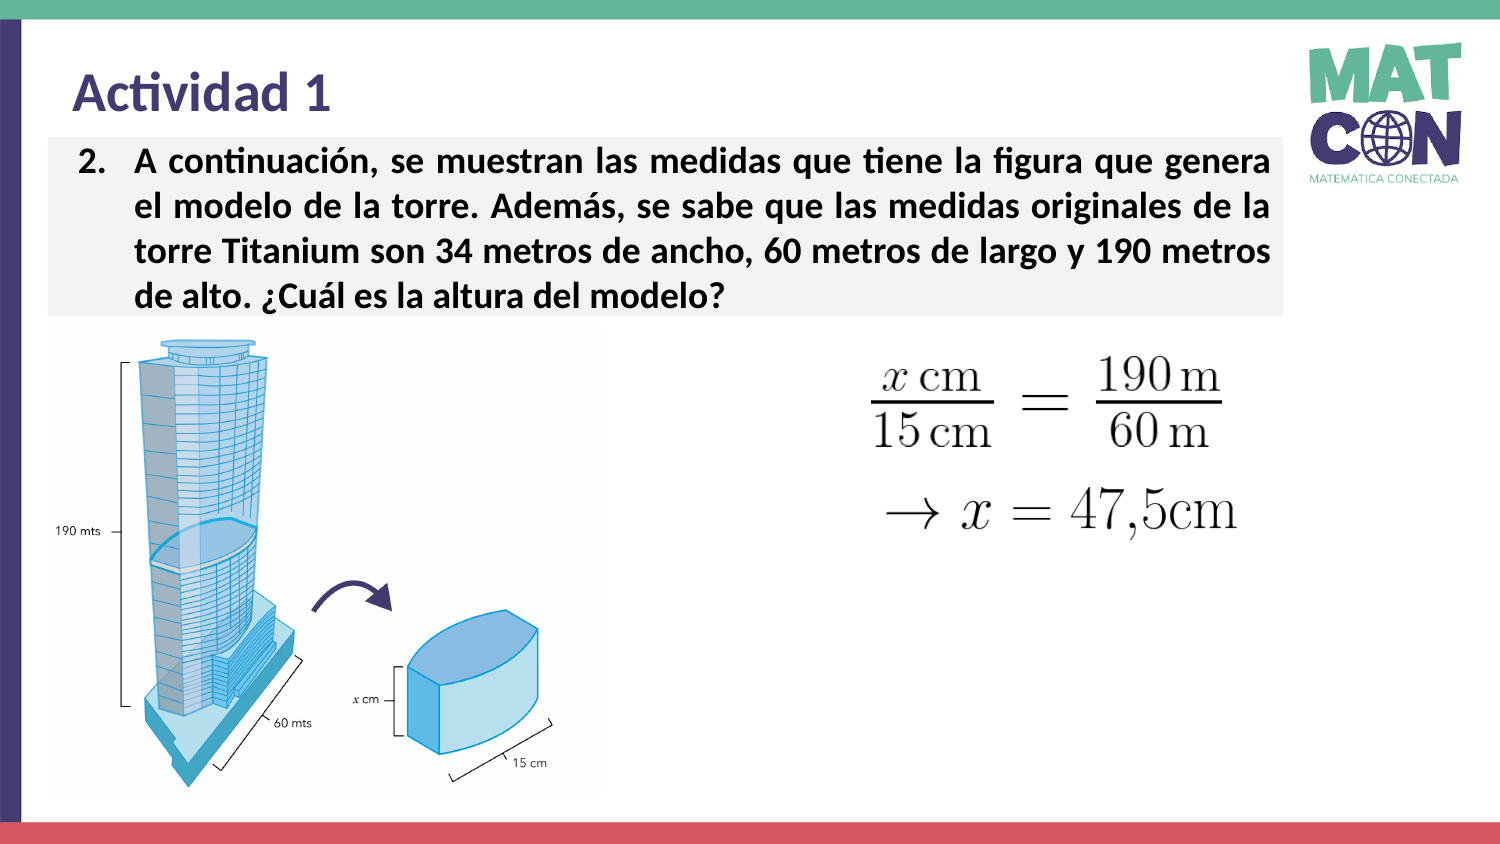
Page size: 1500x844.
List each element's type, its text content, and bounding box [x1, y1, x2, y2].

text_box A continuación, se muestran las medidas que tiene la figura que genera el modelo de la torre. Además, se sabe que las medidas originales de la torre Titanium son 34 metros de ancho, 60 metros de largo y 190 metros de alto. ¿Cuál es la altura del modelo? [47, 137, 1284, 316]
picture [0, 0, 1500, 844]
text_box Actividad 1 [60, 49, 1066, 129]
